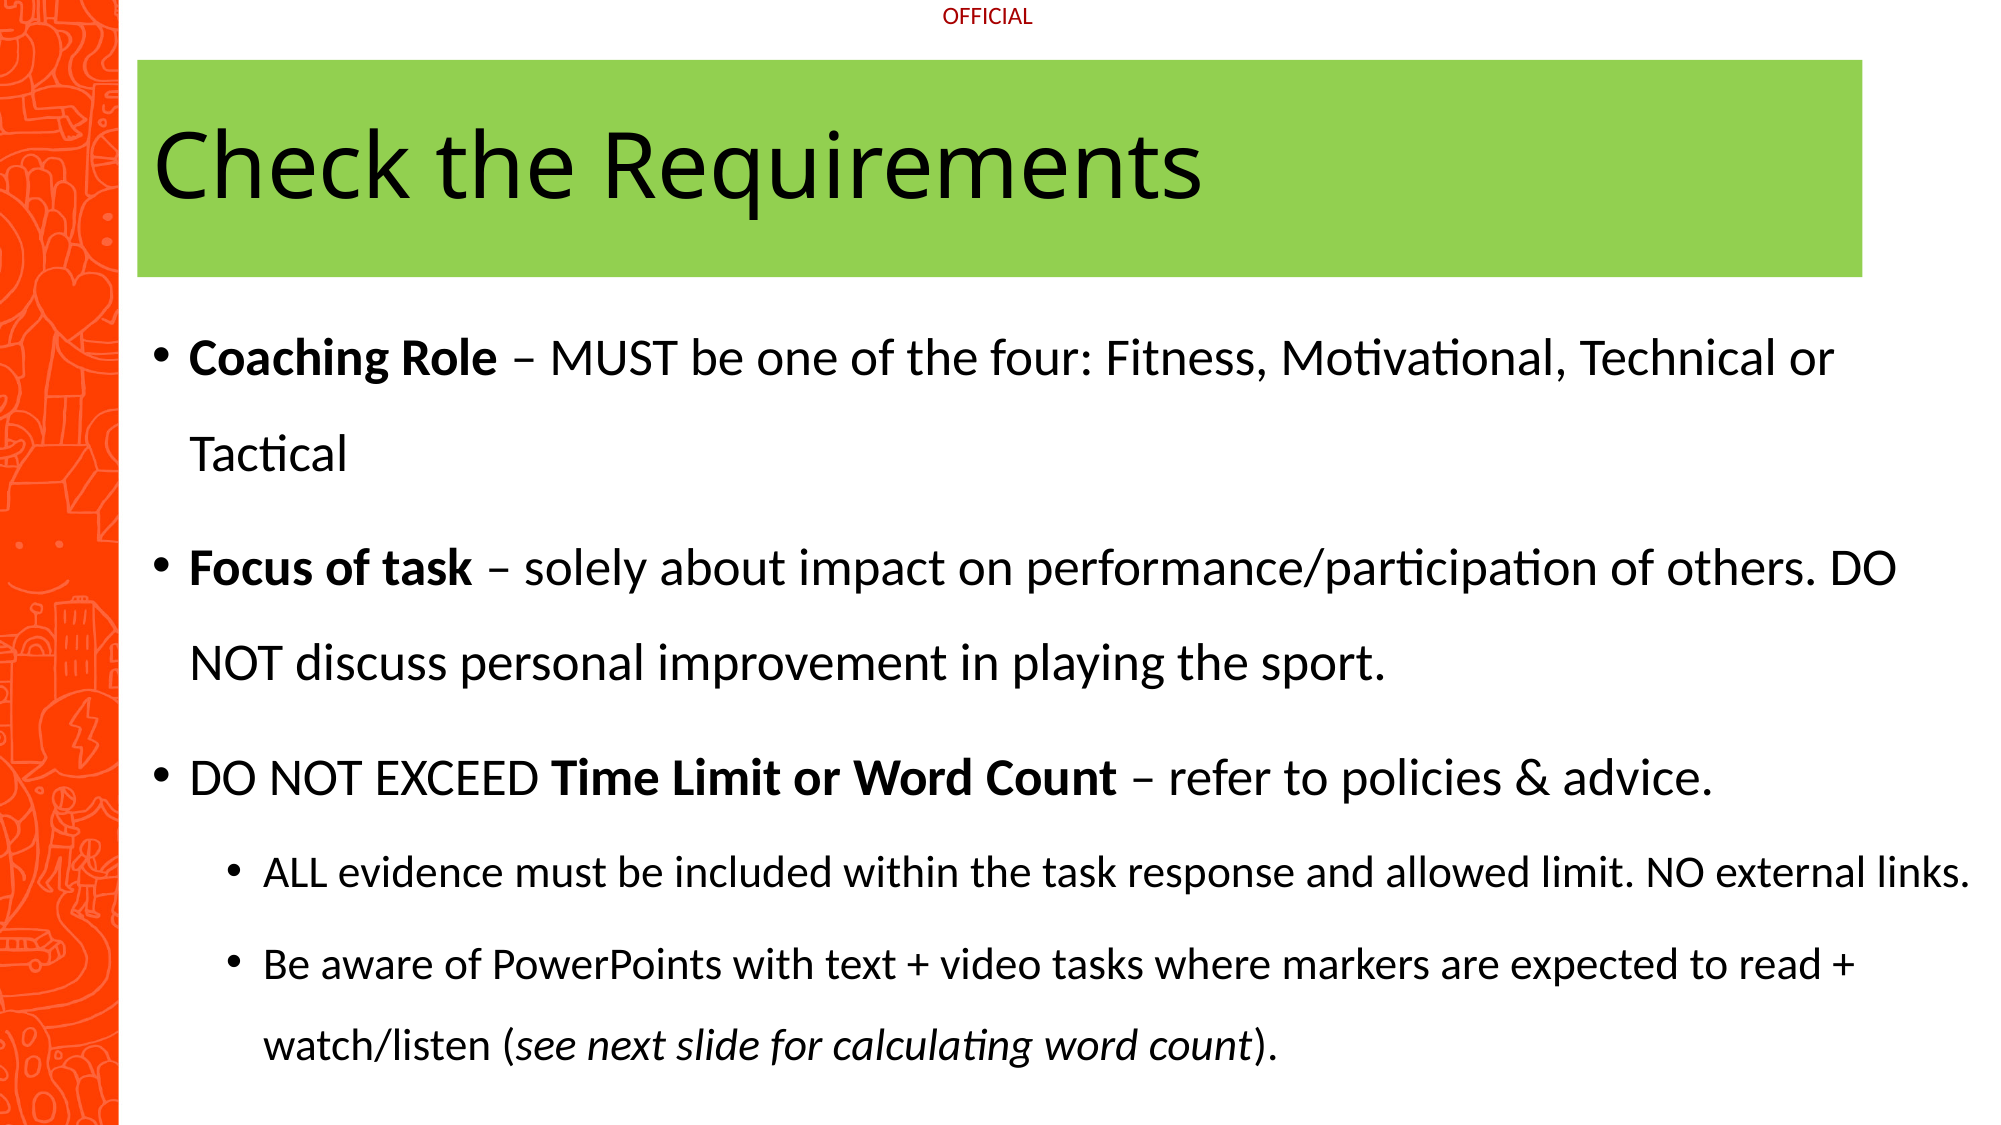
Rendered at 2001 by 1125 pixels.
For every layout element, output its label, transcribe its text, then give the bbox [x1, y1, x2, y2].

title Check the Requirements [137, 59, 1863, 278]
picture [0, 0, 2001, 1125]
list Coaching Role – MUST be one of the four: Fitness, Motivational, Technical or Tactical Focus of task – solely about impact on performance/participation of others. DO NOT discuss personal improvement in playing the sport. DO NOT EXCEED Time Limit or Word Count – refer to policies & advice. ALL evidence must be included within the task response and allowed limit. NO external links. Be aware of PowerPoints with text + video tasks where markers are expected to read + watch/listen (see next slide for calculating word count). [137, 283, 2000, 1115]
